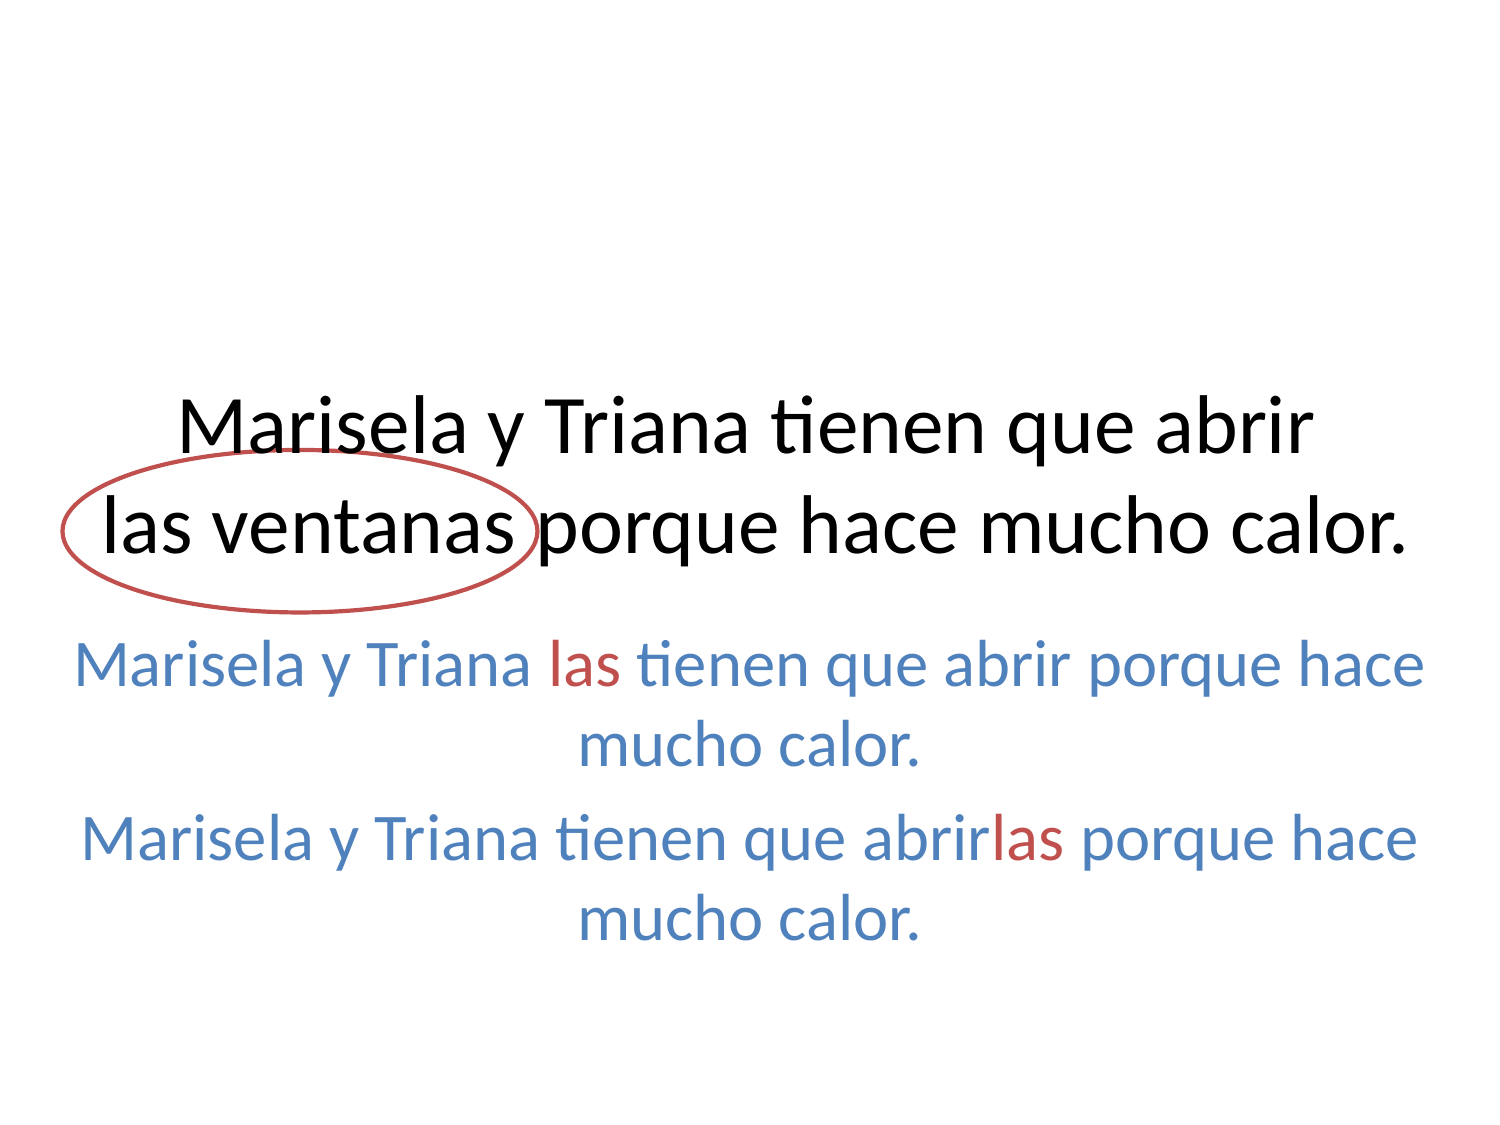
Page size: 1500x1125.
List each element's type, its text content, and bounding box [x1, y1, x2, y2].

text_box [60, 502, 75, 561]
title Marisela y Triana tienen que abrir las ventanas porque hace mucho calor. [75, 349, 1438, 591]
text_box [132, 591, 468, 612]
subtitle Marisela y Triana las tienen que abrir porque hace mucho calor. Marisela y Triana tienen que abrirlas porque hace mucho calor. [24, 612, 1475, 1000]
